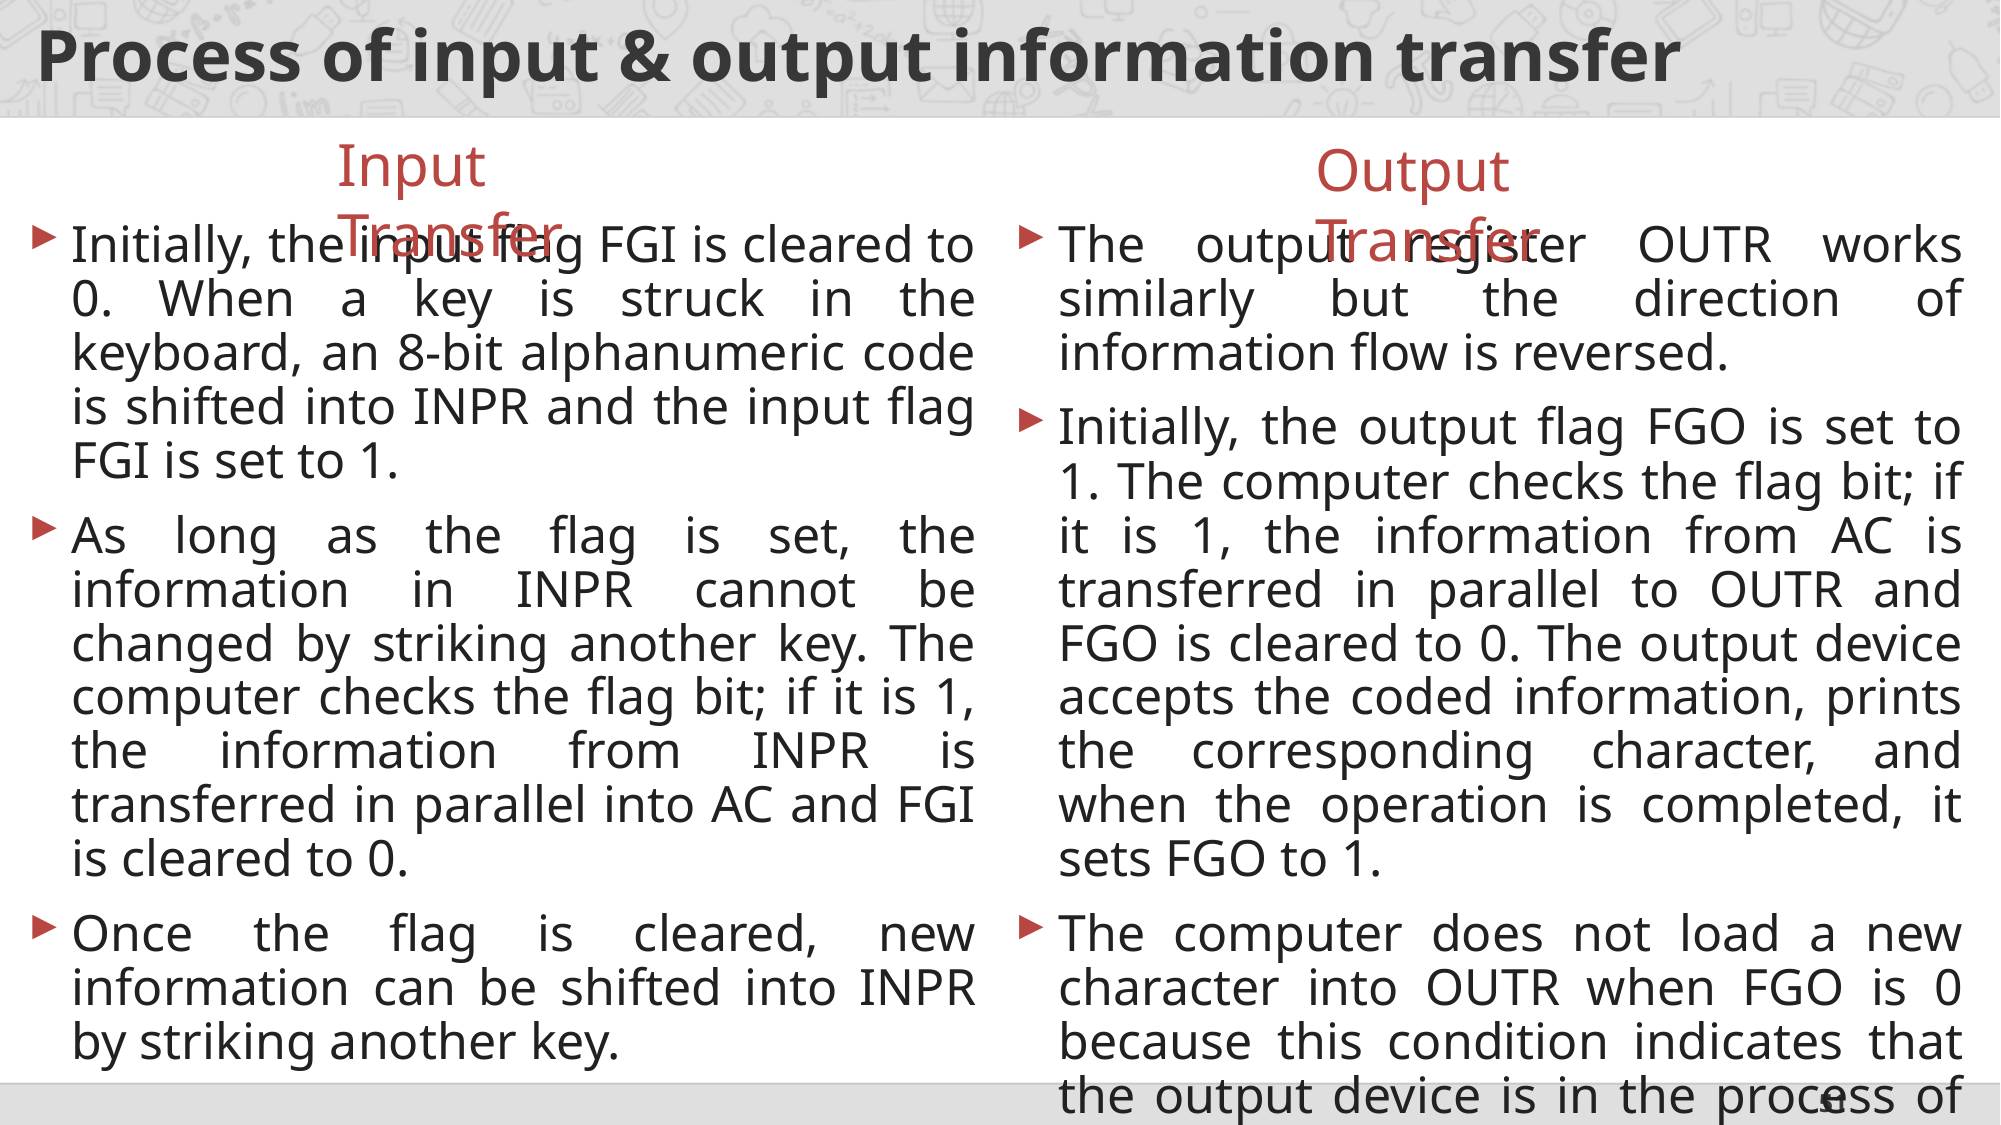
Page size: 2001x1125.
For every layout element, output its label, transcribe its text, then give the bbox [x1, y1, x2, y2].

title Process of input & output information transfer [0, 0, 2000, 117]
list Initially, the input flag FGI is cleared to 0. When a key is struck in the keyboard, an 8-bit alphanumeric code is shifted into INPR and the input flag FGI is set to 1. As long as the flag is set, the information in INPR cannot be changed by striking another key. The computer checks the flag bit; if it is 1, the information from INPR is transferred in parallel into AC and FGI is cleared to 0. Once the flag is cleared, new information can be shifted into INPR by striking another key. [13, 211, 992, 984]
text_box Input Transfer [323, 121, 682, 276]
text_box The output register OUTR works similarly but the direction of information flow is reversed. Initially, the output flag FGO is set to 1. The computer checks the flag bit; if it is 1, the information from AC is transferred in parallel to OUTR and FGO is cleared to 0. The output device accepts the coded information, prints the corresponding character, and when the operation is completed, it sets FGO to 1. The computer does not load a new character into OUTR when FGO is 0 because this condition indicates that the output device is in the process of printing the character. [999, 211, 1979, 984]
text_box Output Transfer [1300, 125, 1702, 281]
